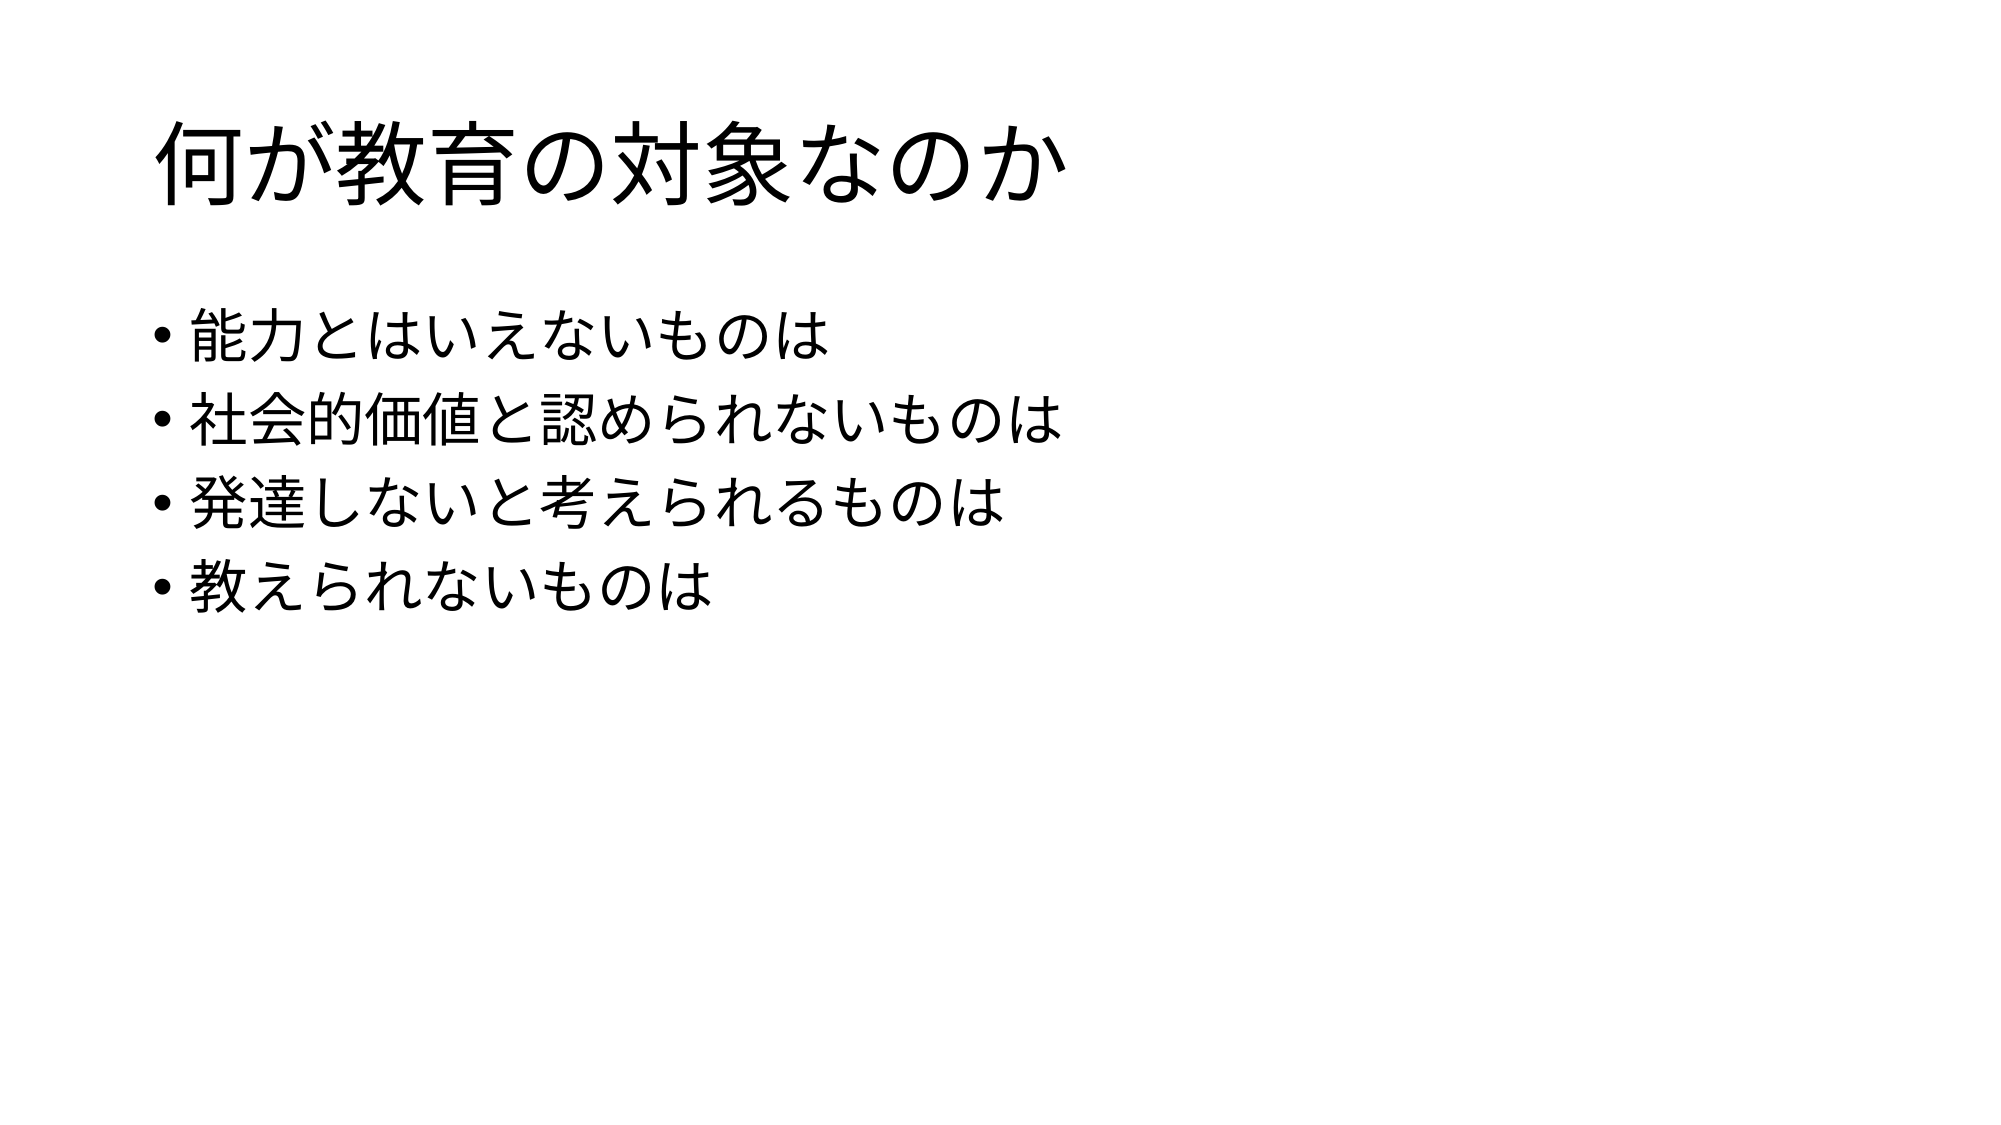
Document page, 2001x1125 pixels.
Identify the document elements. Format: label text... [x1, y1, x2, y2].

list 能力とはいえないものは 社会的価値と認められないものは 発達しないと考えられるものは 教えられないものは [137, 299, 1863, 1014]
title 何が教育の対象なのか [137, 59, 1863, 278]
